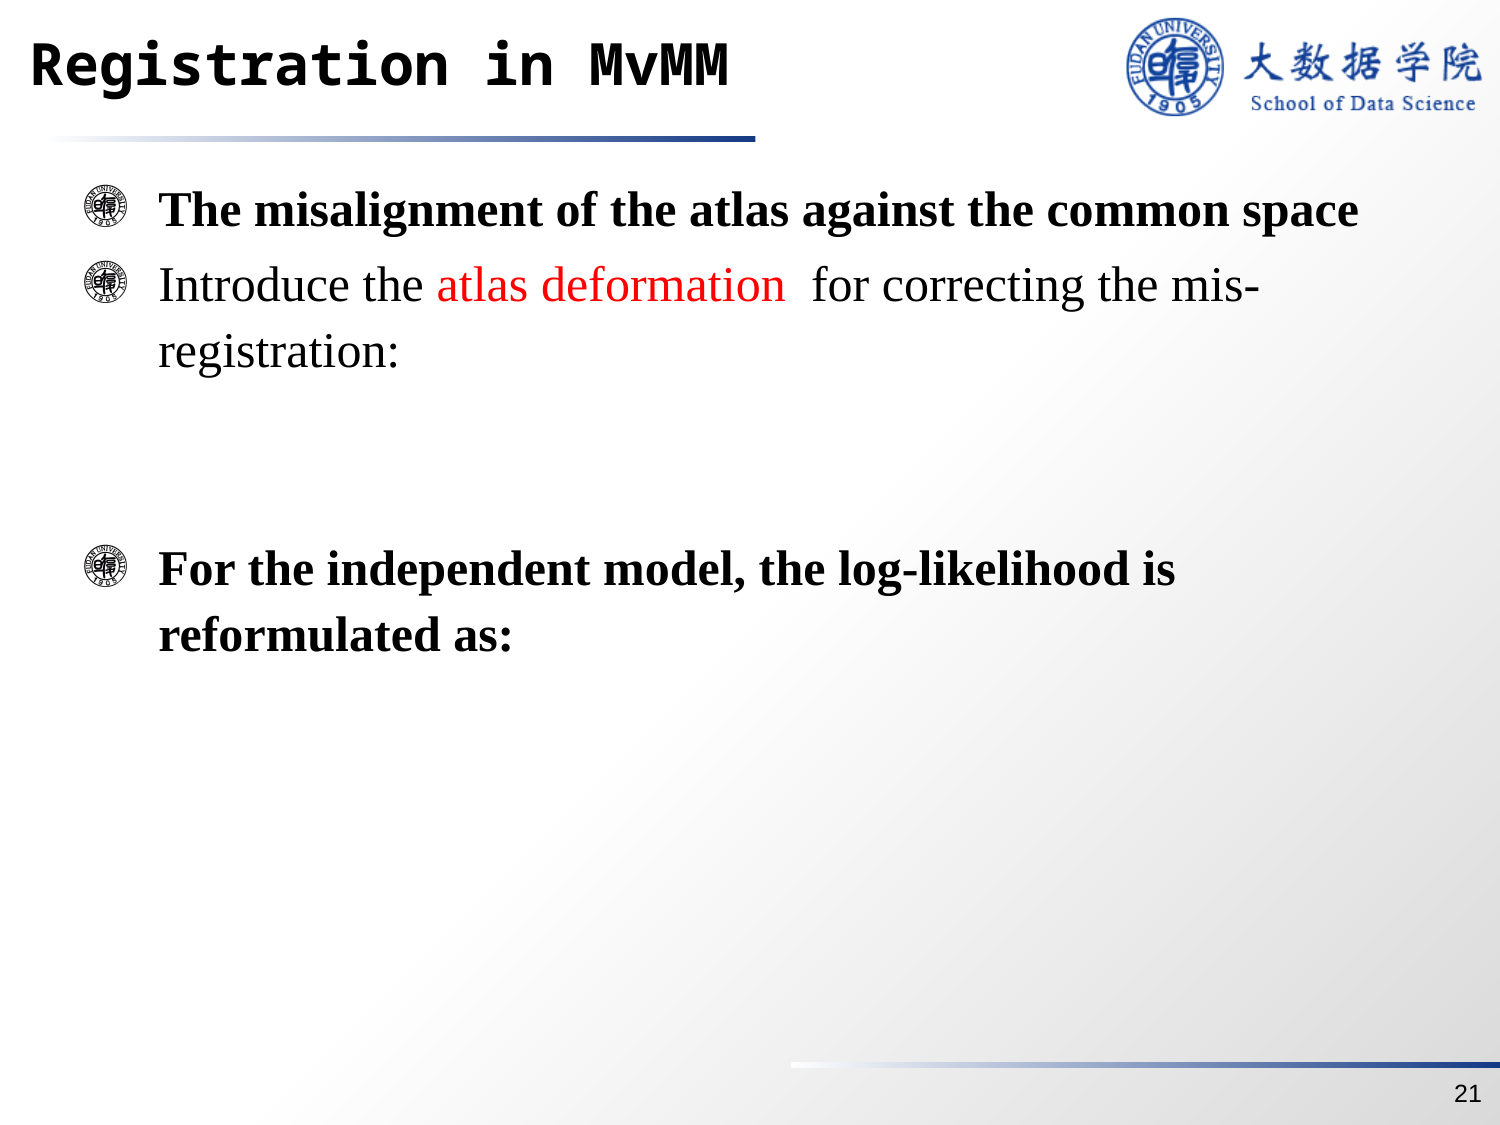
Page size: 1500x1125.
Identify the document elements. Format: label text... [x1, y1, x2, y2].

picture [84, 544, 127, 587]
picture [84, 260, 127, 303]
picture [84, 184, 127, 227]
title Registration in MvMM [0, 0, 1500, 125]
slide_number 21 [1147, 1072, 1498, 1113]
